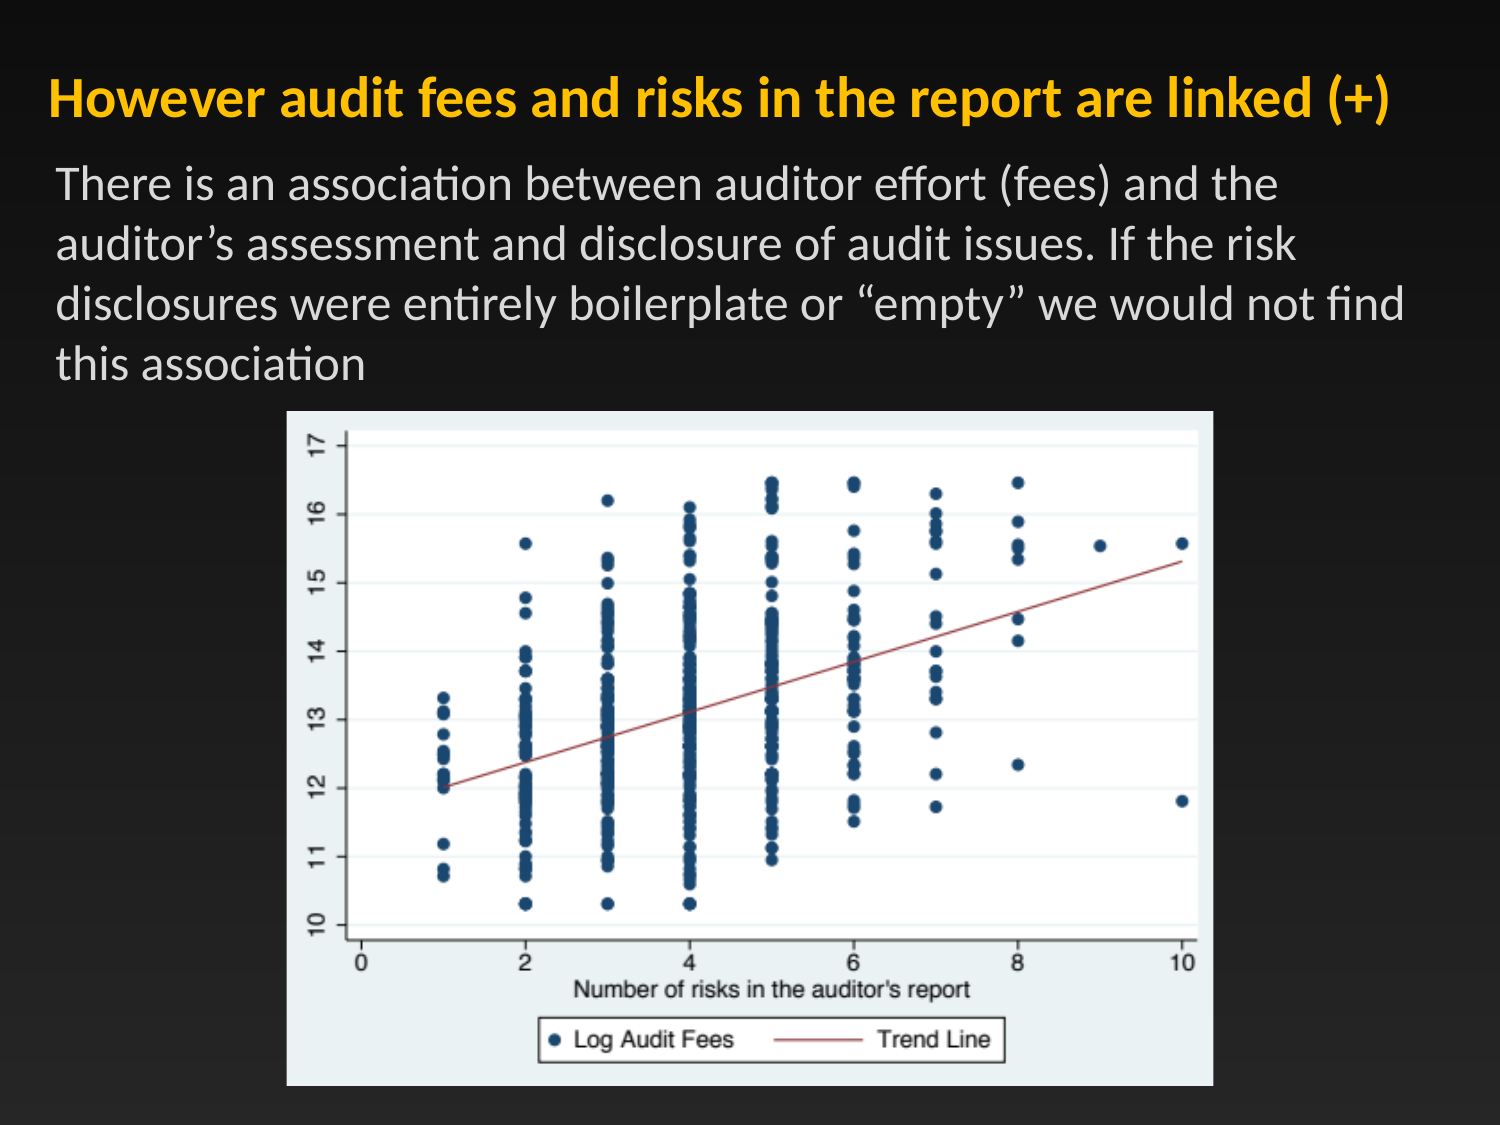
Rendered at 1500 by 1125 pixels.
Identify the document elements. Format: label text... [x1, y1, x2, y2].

list There is an association between auditor effort (fees) and the auditor’s assessment and disclosure of audit issues. If the risk disclosures were entirely boilerplate or “empty” we would not find this association [25, 142, 1443, 845]
title However audit fees and risks in the report are linked (+) [34, 0, 1500, 188]
picture [286, 411, 1214, 1086]
